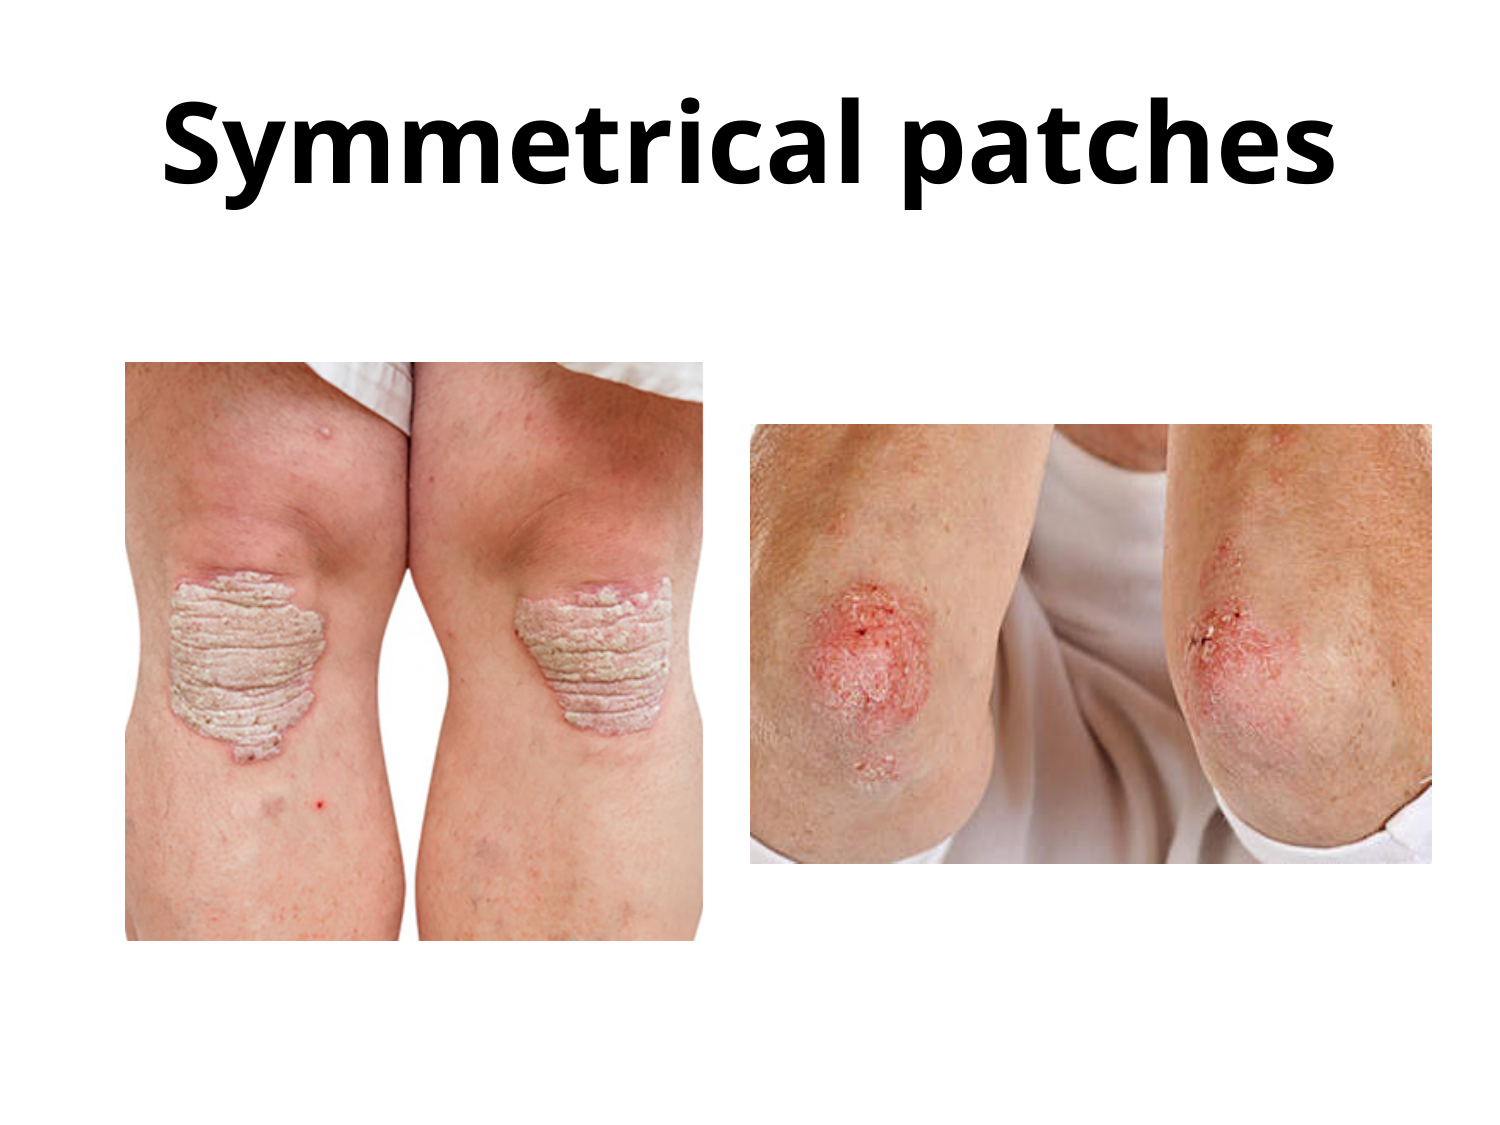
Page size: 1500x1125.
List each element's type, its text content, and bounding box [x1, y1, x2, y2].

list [124, 362, 705, 941]
picture [749, 424, 1432, 865]
title Symmetrical patches [75, 45, 1425, 233]
